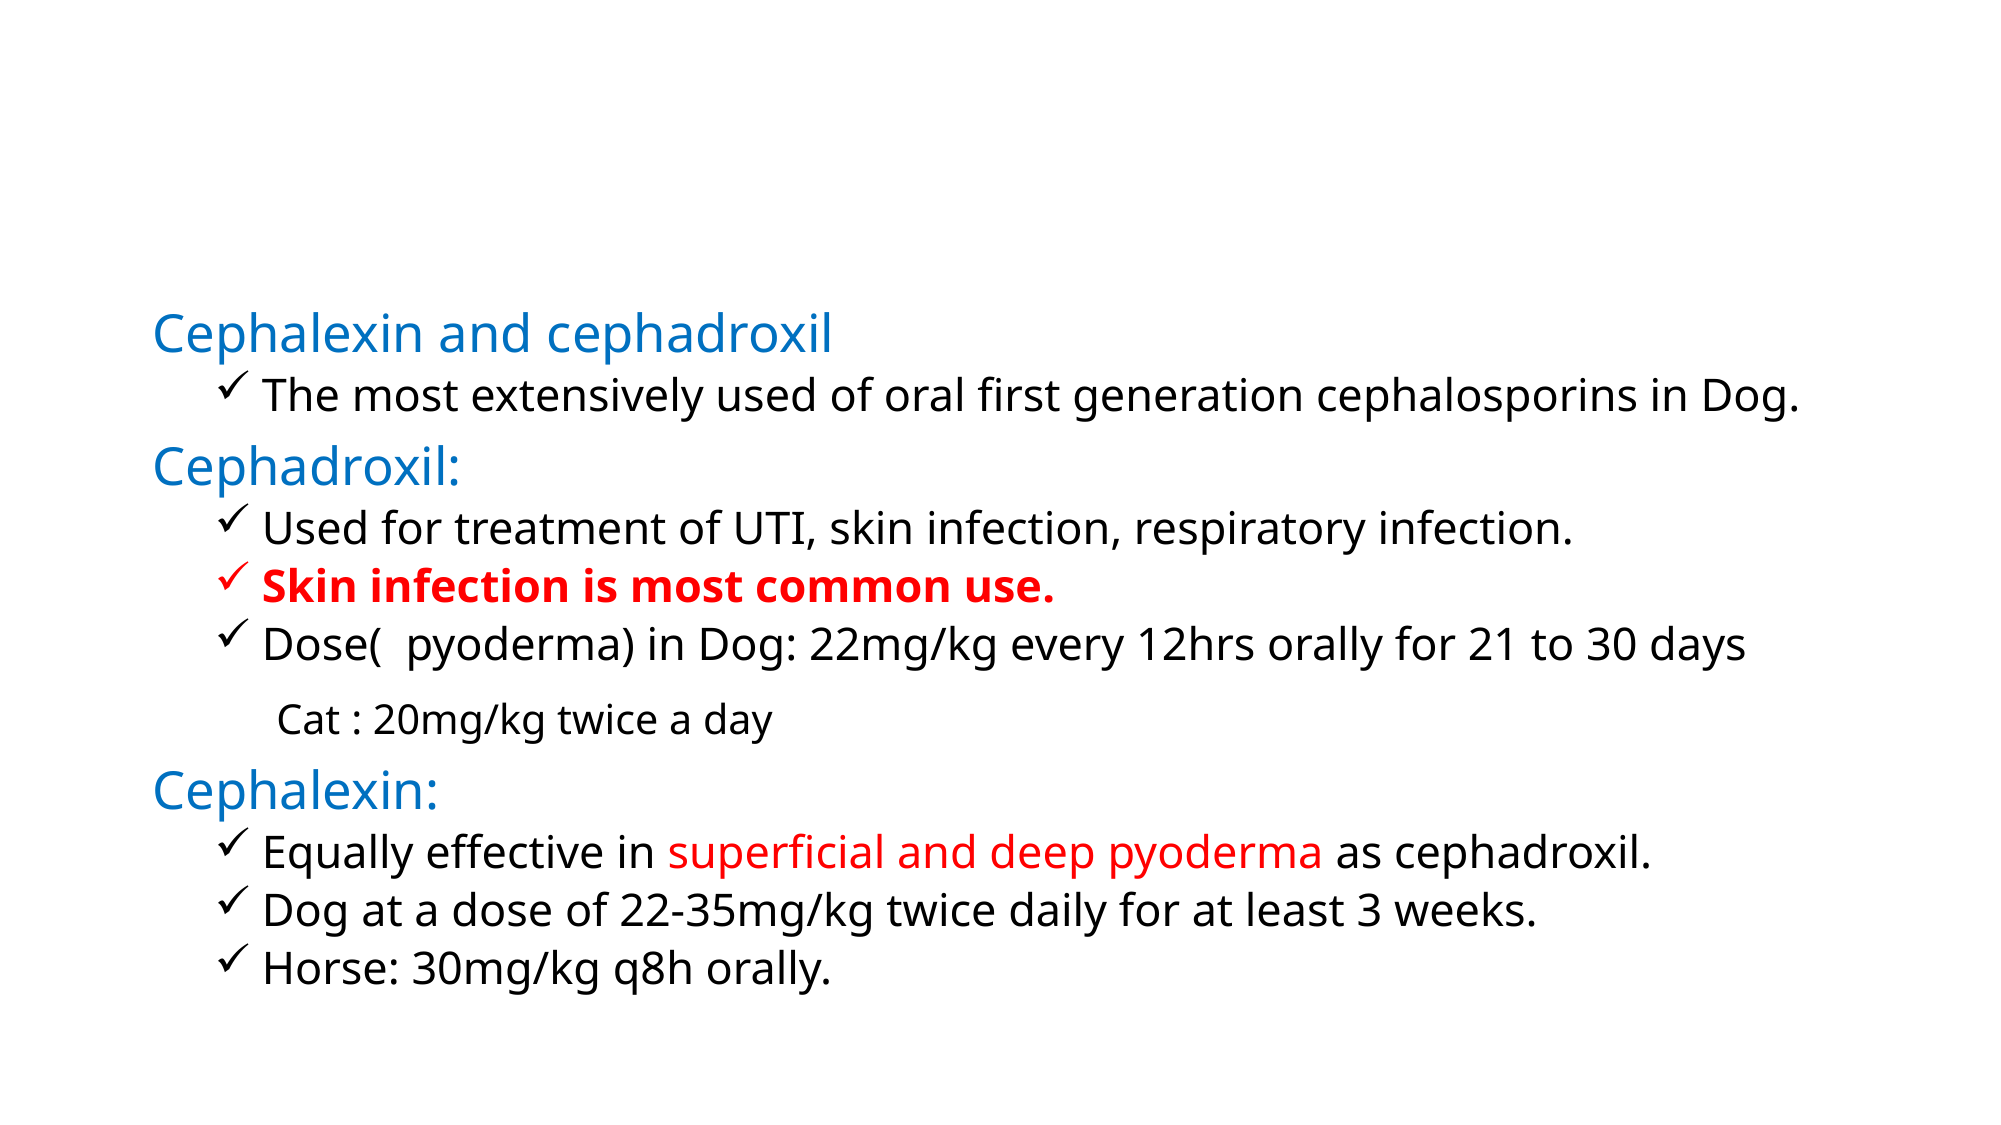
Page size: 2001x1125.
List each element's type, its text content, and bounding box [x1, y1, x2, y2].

list Cephalexin and cephadroxil The most extensively used of oral first generation cephalosporins in Dog. Cephadroxil: Used for treatment of UTI, skin infection, respiratory infection. Skin infection is most common use. Dose( pyoderma) in Dog: 22mg/kg every 12hrs orally for 21 to 30 days Cat : 20mg/kg twice a day Cephalexin: Equally effective in superficial and deep pyoderma as cephadroxil. Dog at a dose of 22-35mg/kg twice daily for at least 3 weeks. Horse: 30mg/kg q8h orally. [137, 299, 1863, 1014]
